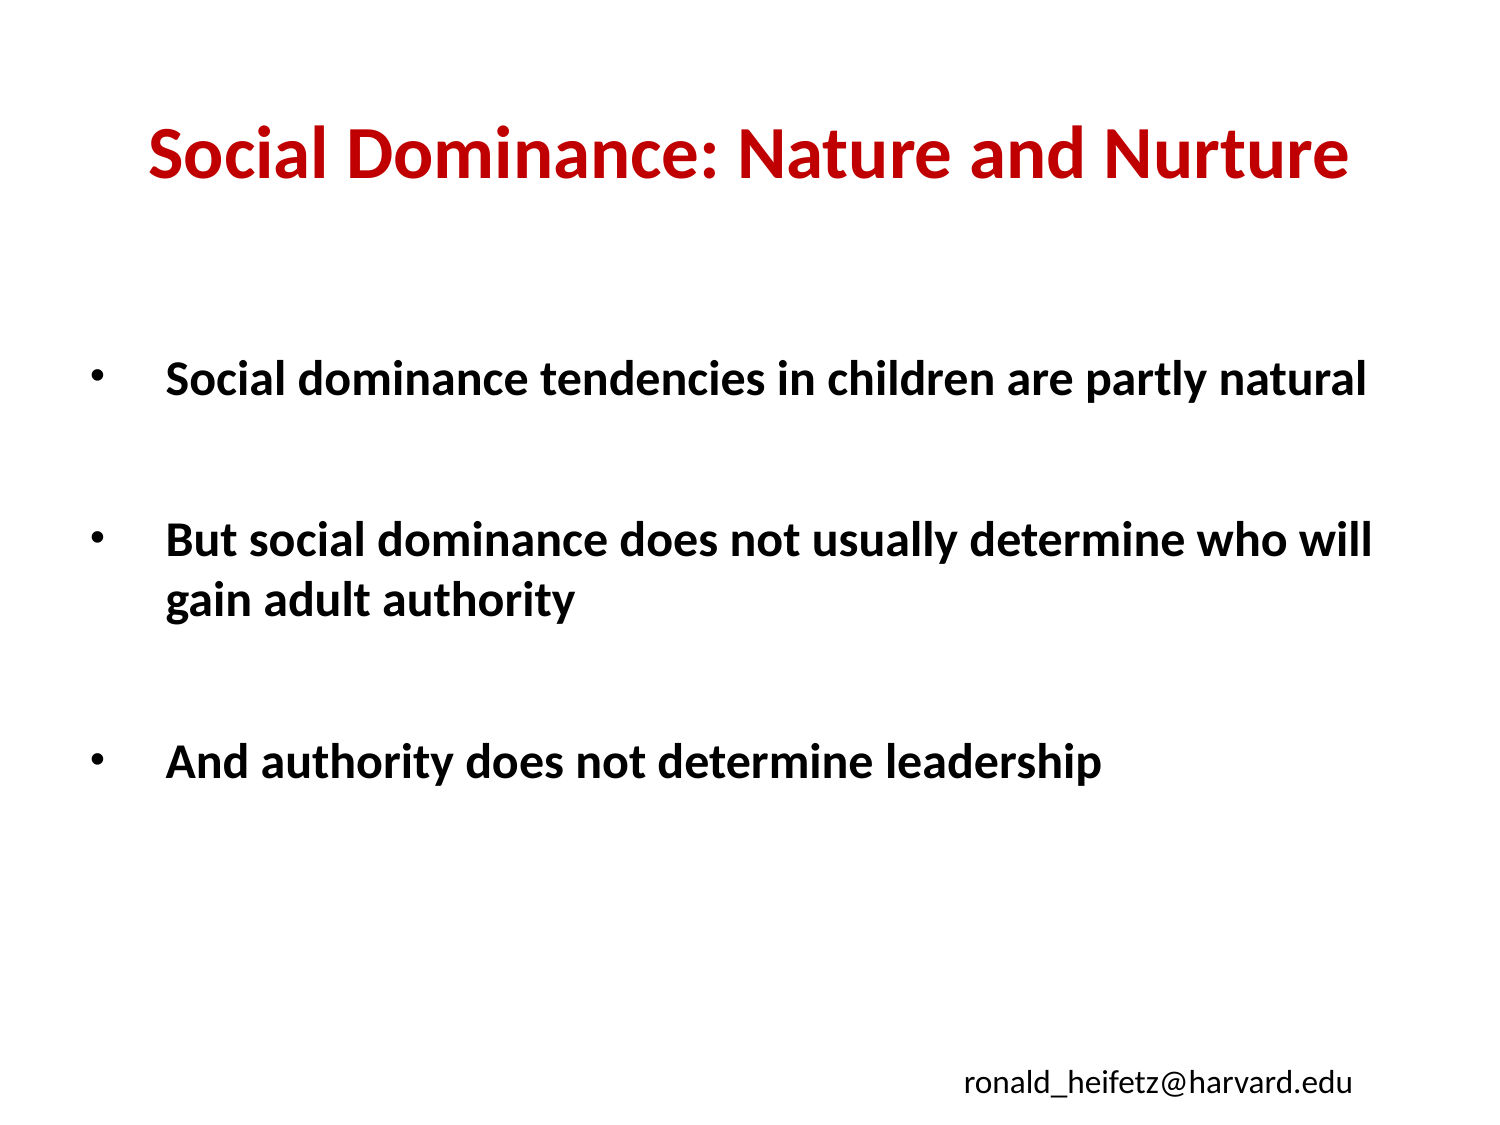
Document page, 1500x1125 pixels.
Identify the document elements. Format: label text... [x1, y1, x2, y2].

title Social Dominance: Nature and Nurture [103, 50, 1397, 268]
footer ronald_heifetz@harvard.edu [862, 1050, 1369, 1110]
list Social dominance tendencies in children are partly natural But social dominance does not usually determine who will gain adult authority And authority does not determine leadership [75, 337, 1425, 1025]
